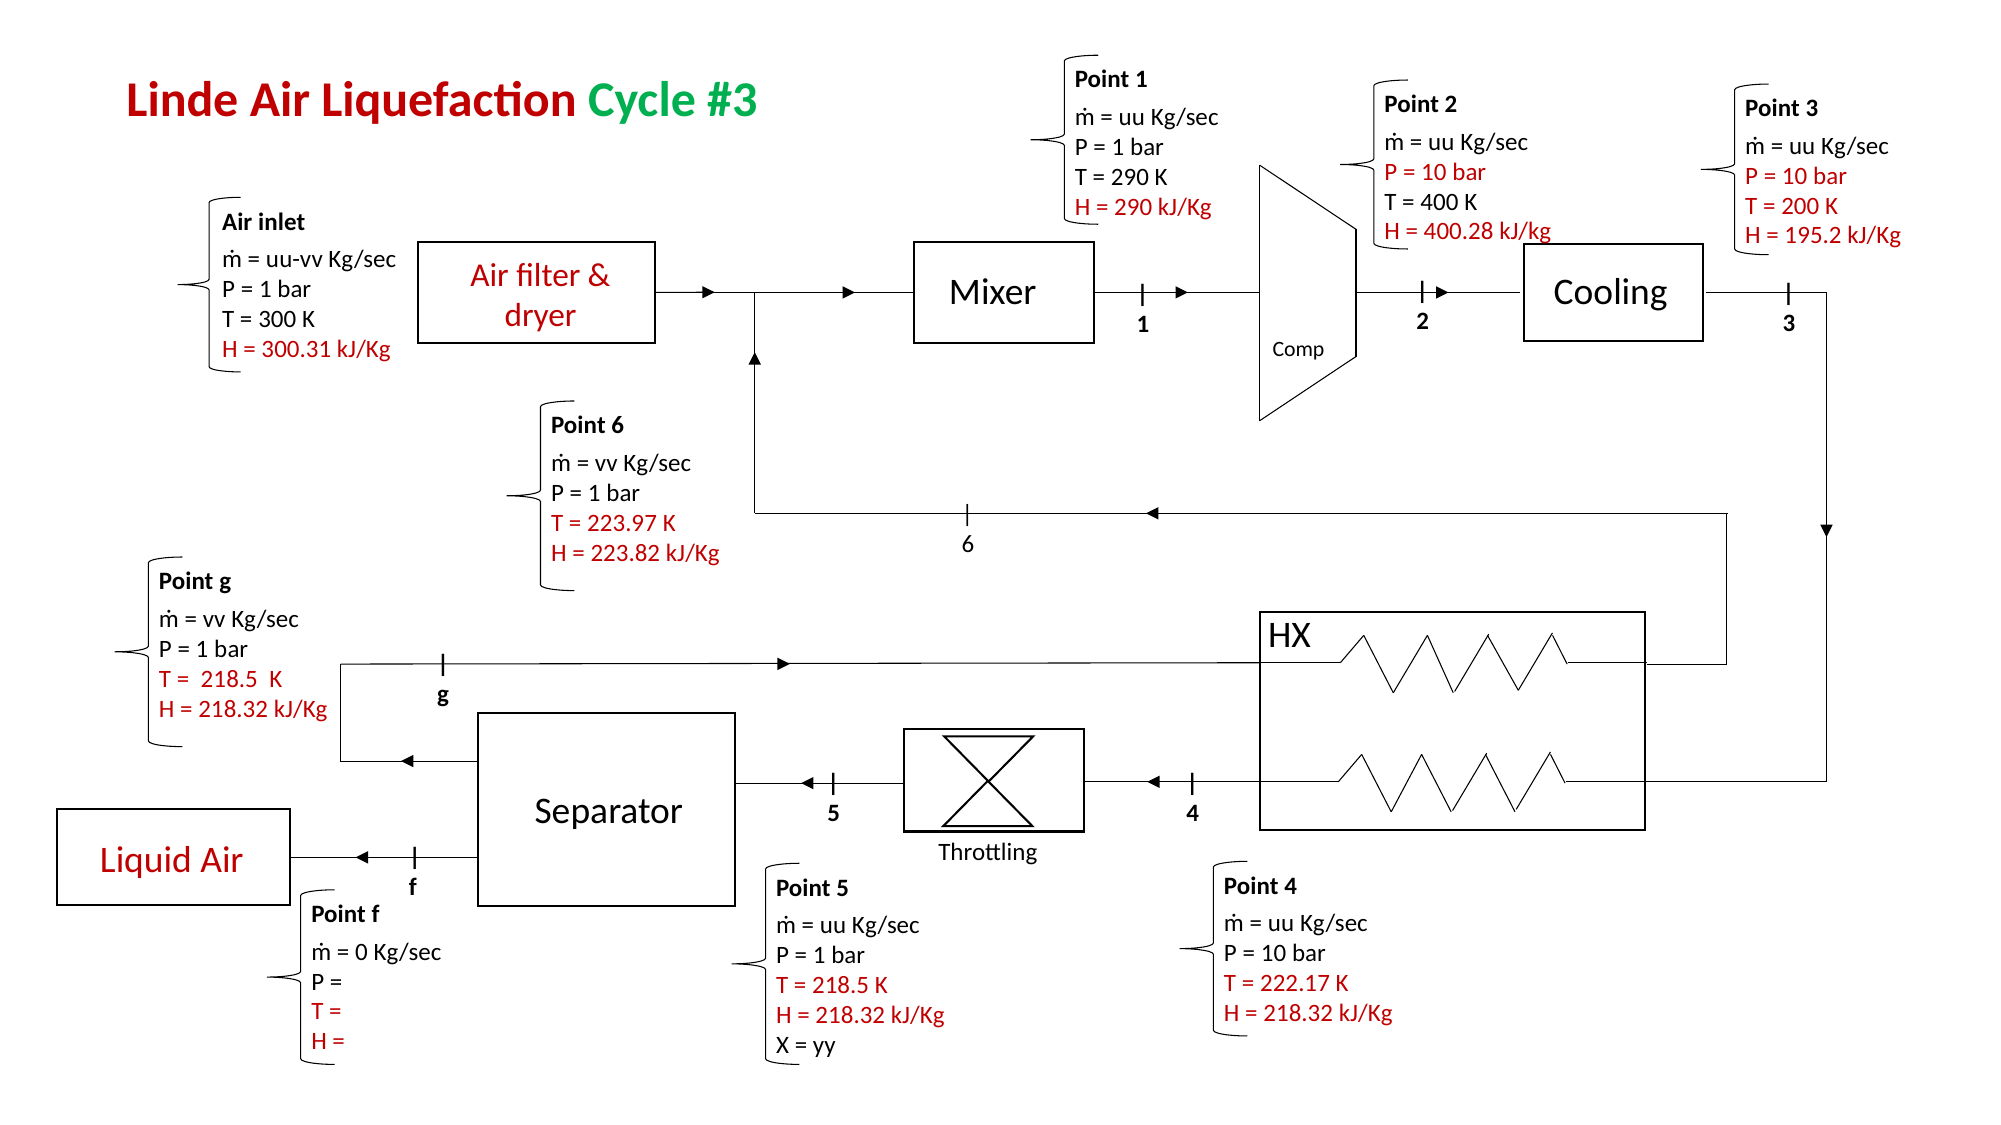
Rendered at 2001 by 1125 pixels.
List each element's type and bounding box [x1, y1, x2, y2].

text_box [57, 55, 1935, 1069]
